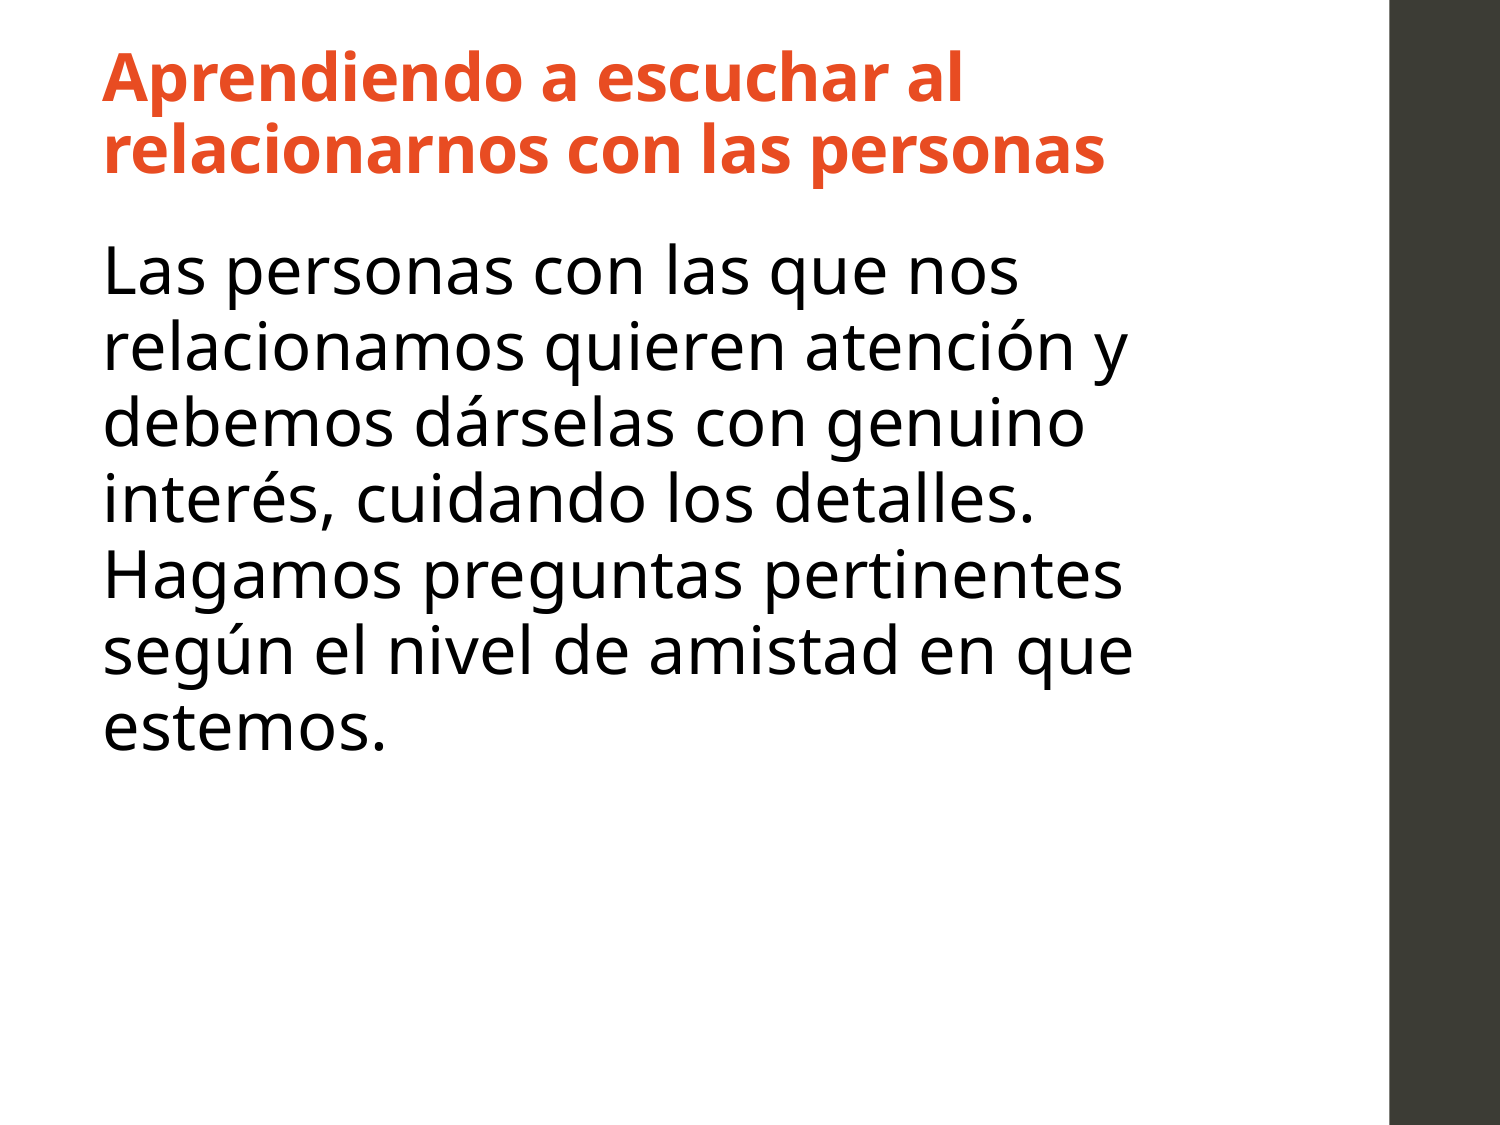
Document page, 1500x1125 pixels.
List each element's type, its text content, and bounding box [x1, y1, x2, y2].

list Las personas con las que nos relacionamos quieren atención y debemos dárselas con genuino interés, cuidando los detalles. Hagamos preguntas pertinentes según el nivel de amistad en que estemos. [87, 226, 1219, 1032]
title Aprendiendo a escuchar al relacionarnos con las personas [87, 70, 1281, 196]
